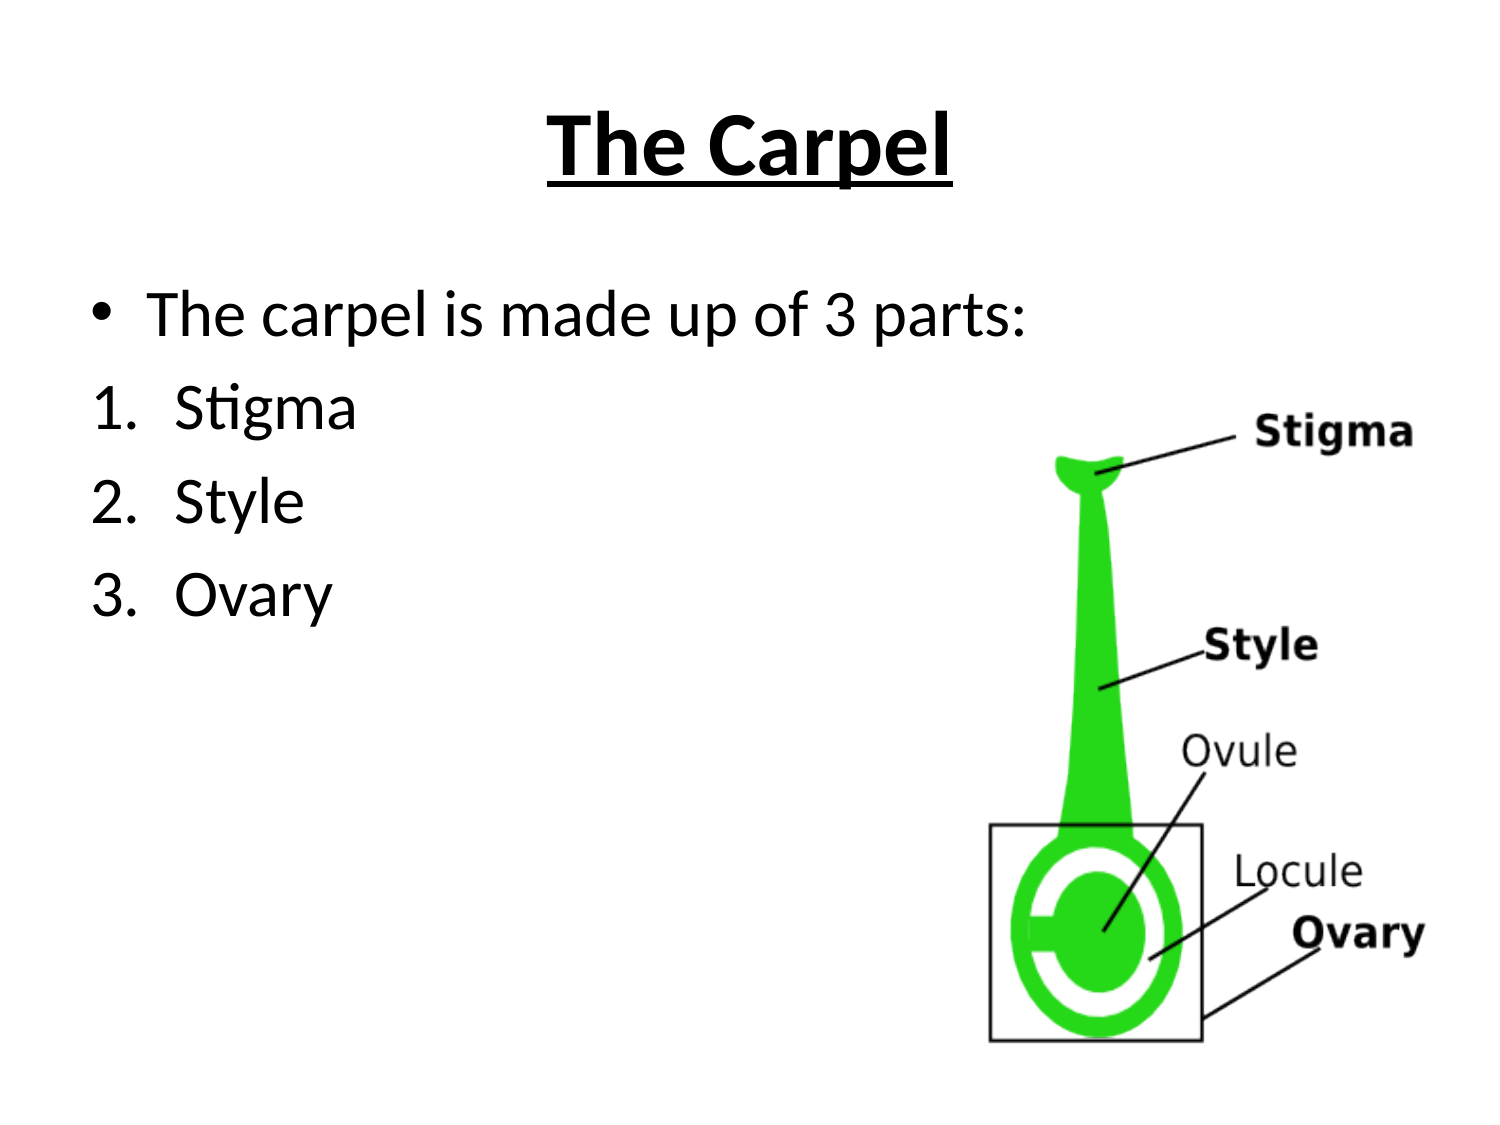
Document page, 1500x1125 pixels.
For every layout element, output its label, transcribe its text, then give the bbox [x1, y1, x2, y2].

list The carpel is made up of 3 parts: Stigma Style Ovary [75, 262, 1425, 1005]
picture [962, 396, 1436, 1059]
title The Carpel [75, 45, 1425, 233]
